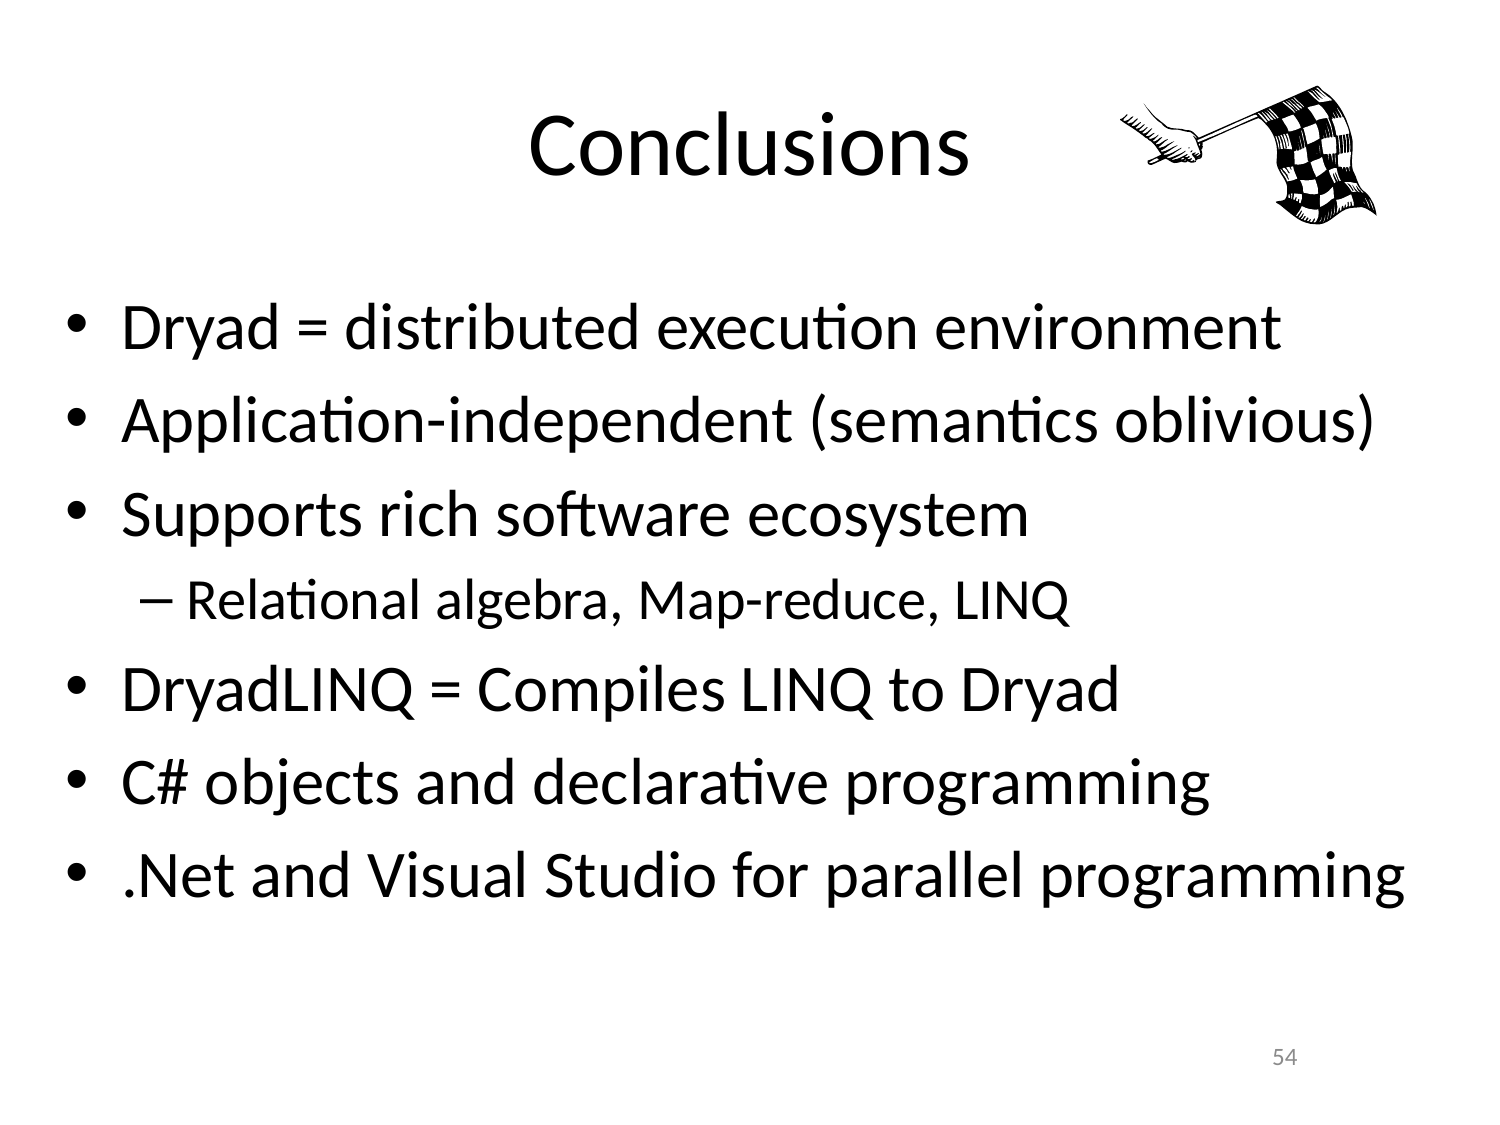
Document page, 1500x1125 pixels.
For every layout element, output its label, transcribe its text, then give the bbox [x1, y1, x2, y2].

slide_number 54 [962, 1025, 1313, 1085]
title Conclusions [1325, 45, 1425, 233]
list Dryad = distributed execution environment Application-independent (semantics oblivious) Supports rich software ecosystem Relational algebra, Map-reduce, LINQ DryadLINQ = Compiles LINQ to Dryad C# objects and declarative programming .Net and Visual Studio for parallel programming [50, 275, 1450, 1005]
title Conclusions [75, 45, 1174, 233]
picture [1180, 15, 1320, 282]
